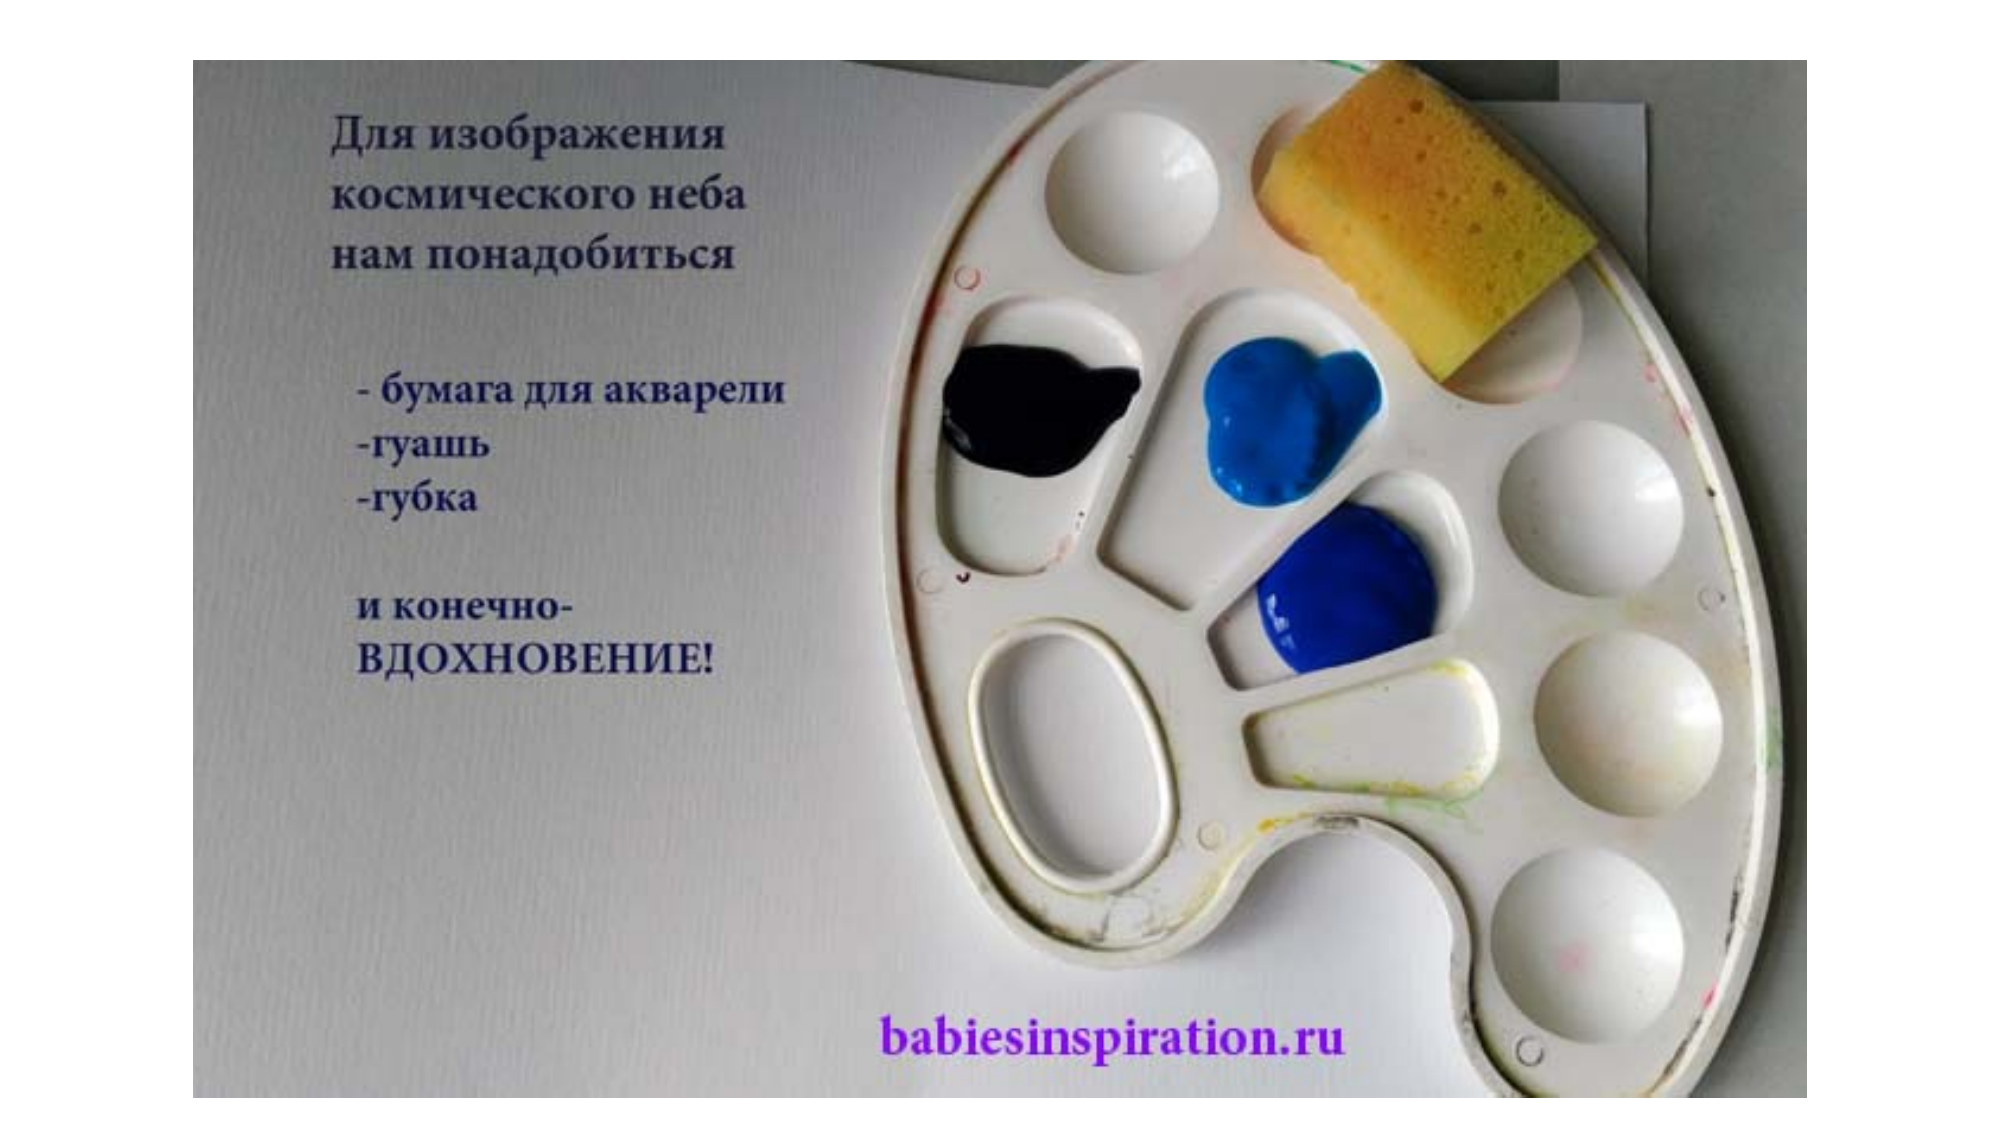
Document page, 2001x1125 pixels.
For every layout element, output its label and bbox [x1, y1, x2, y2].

picture [193, 60, 1807, 1098]
